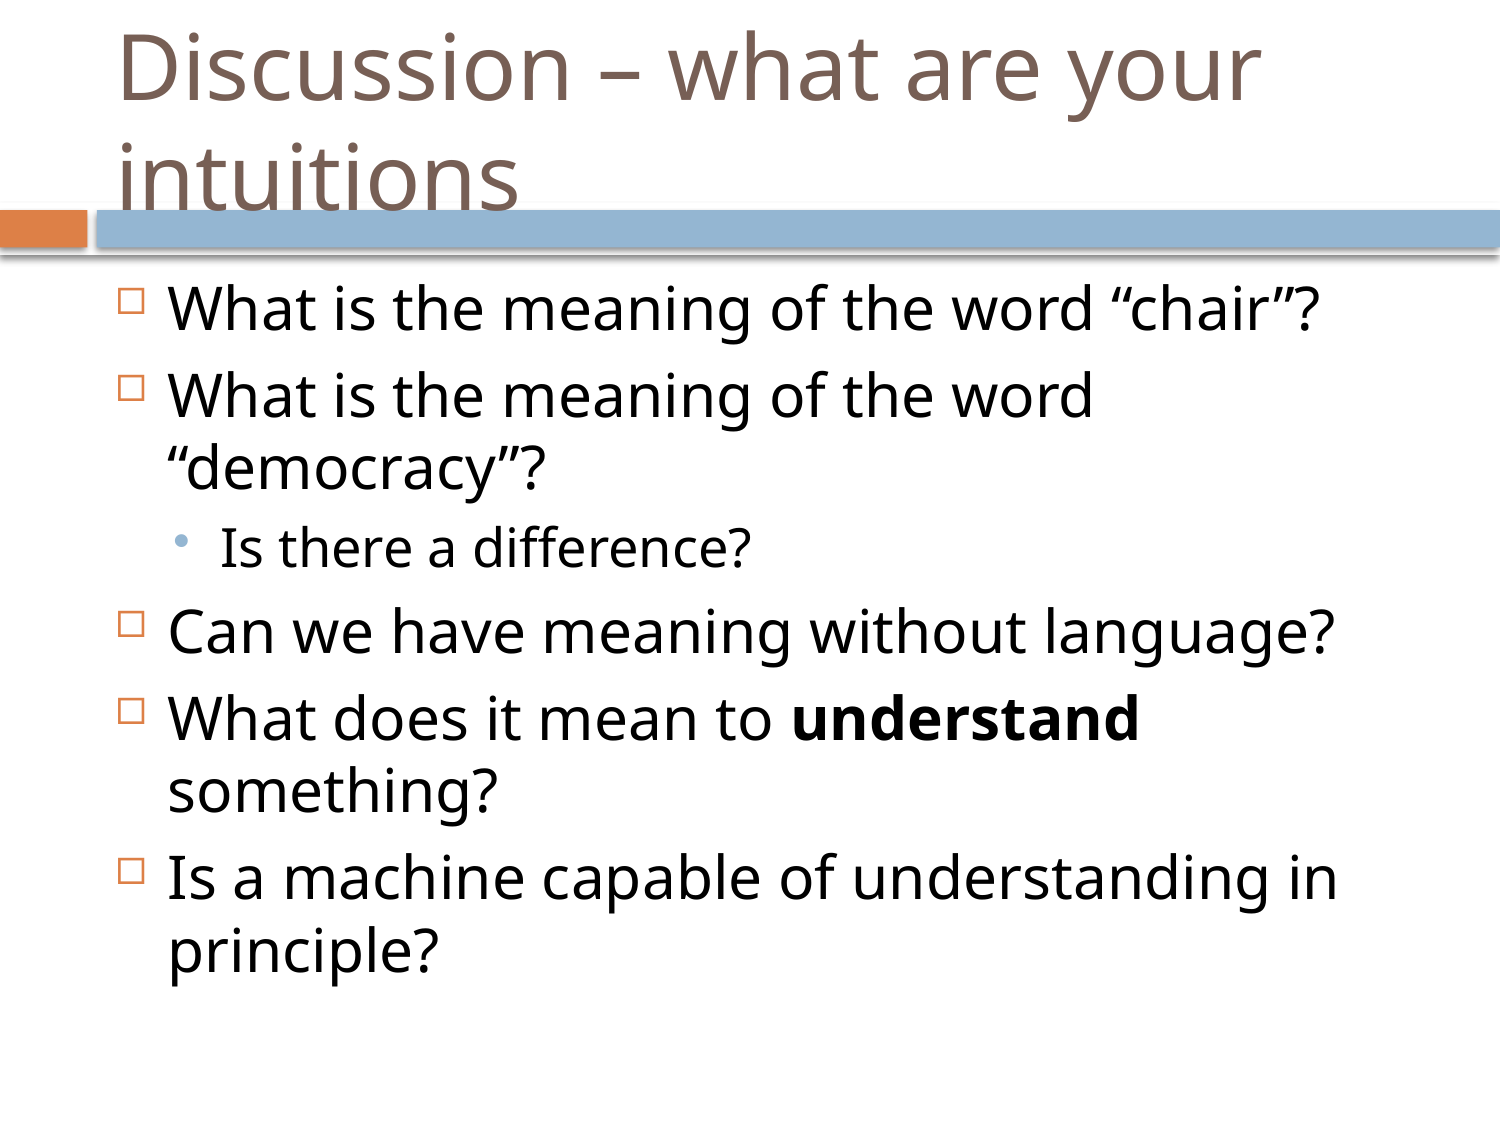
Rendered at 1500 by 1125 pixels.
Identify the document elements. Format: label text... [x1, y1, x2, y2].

title Discussion – what are your intuitions [100, 37, 1438, 200]
list What is the meaning of the word “chair”? What is the meaning of the word “democracy”? Is there a difference? Can we have meaning without language? What does it mean to understand something? Is a machine capable of understanding in principle? [100, 262, 1438, 1000]
